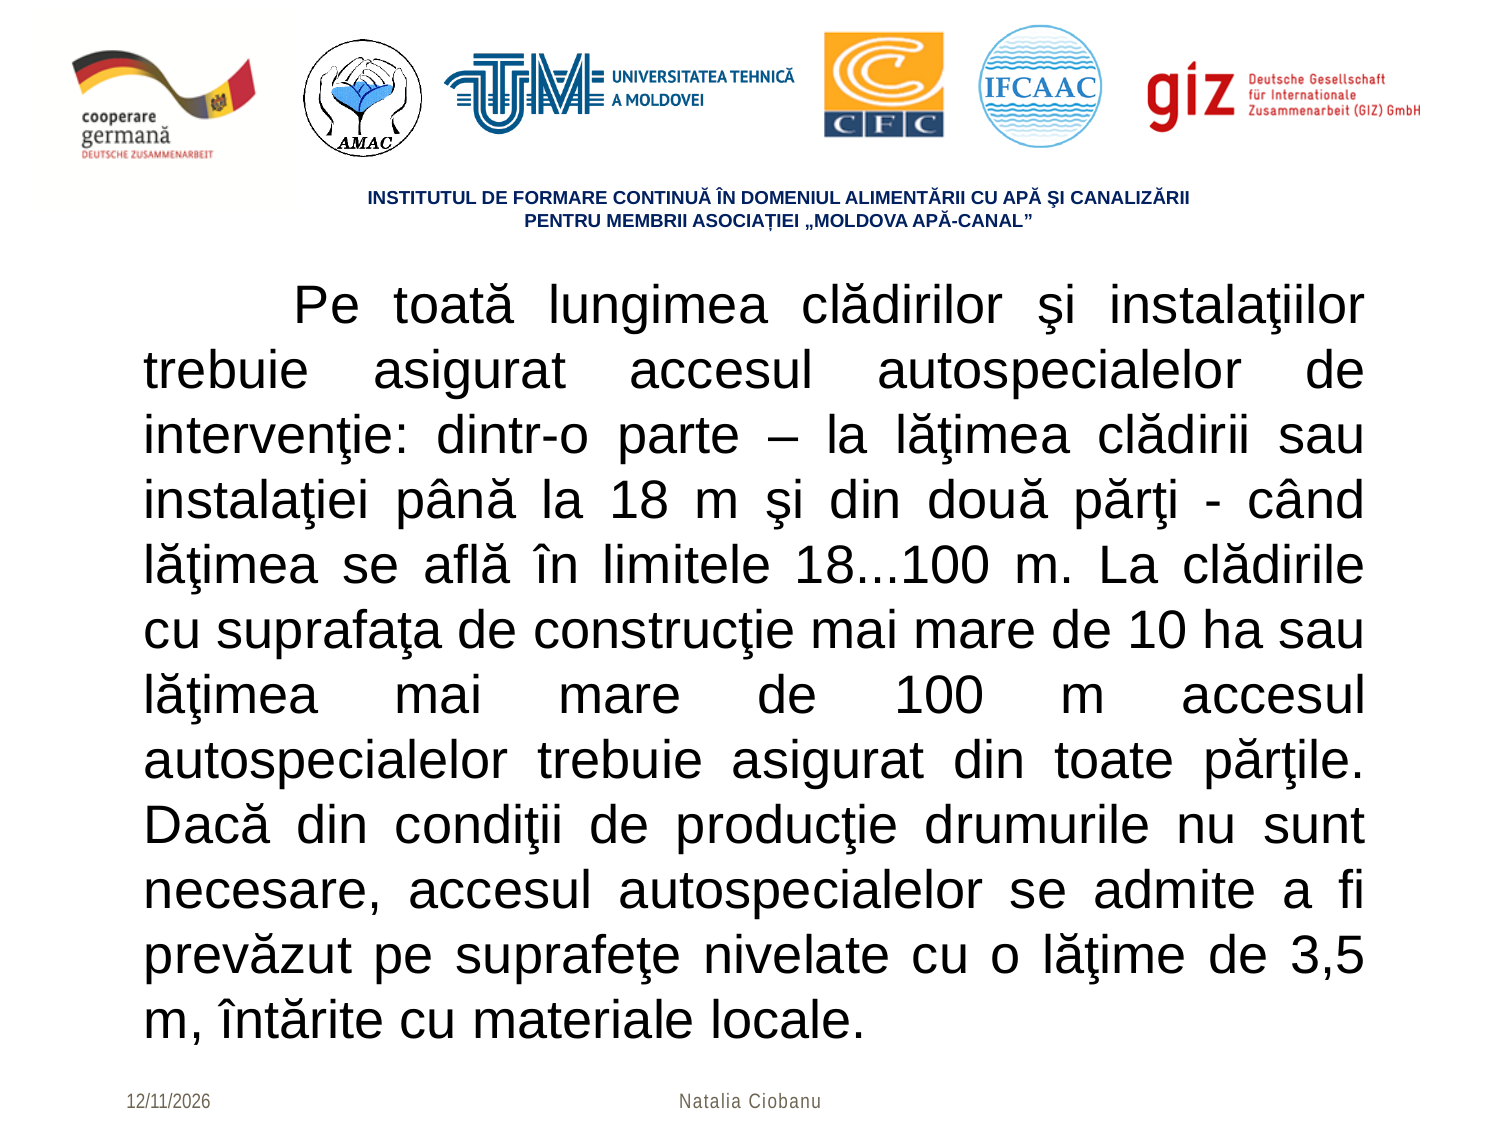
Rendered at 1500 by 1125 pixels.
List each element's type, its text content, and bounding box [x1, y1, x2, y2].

picture [970, 16, 1109, 154]
picture [1136, 55, 1435, 147]
picture [434, 47, 800, 140]
picture [303, 38, 422, 158]
picture [822, 23, 948, 149]
text_box Pe toată lungimea clădirilor şi instalaţiilor trebuie asigurat accesul autospecialelor de intervenţie: dintr-o parte – la lăţimea clădirii sau instalaţiei până la 18 m şi din două părţi - când lăţimea se află în limitele 18...100 m. La clădirile cu suprafaţa de construcţie mai mare de 10 ha sau lăţimea mai mare de 100 m accesul autospecialelor trebuie asigurat din toate părţile. Dacă din condiţii de producţie drumurile nu sunt necesare, accesul autospecialelor se admite a fi prevăzut pe suprafeţe nivelate cu o lăţime de 3,5 m, întărite cu materiale locale. [129, 262, 1383, 1057]
picture [31, 7, 300, 213]
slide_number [111, 1079, 325, 1121]
text_box INSTITUTUL DE FORMARE CONTINUĂ ÎN DOMENIUL ALIMENTĂRII CU APĂ ŞI CANALIZĂRII PENTRU MEMBRII ASOCIAȚIEI „MOLDOVA APĂ-CANAL” [190, 128, 1366, 239]
footer Natalia Ciobanu [469, 1079, 1031, 1121]
